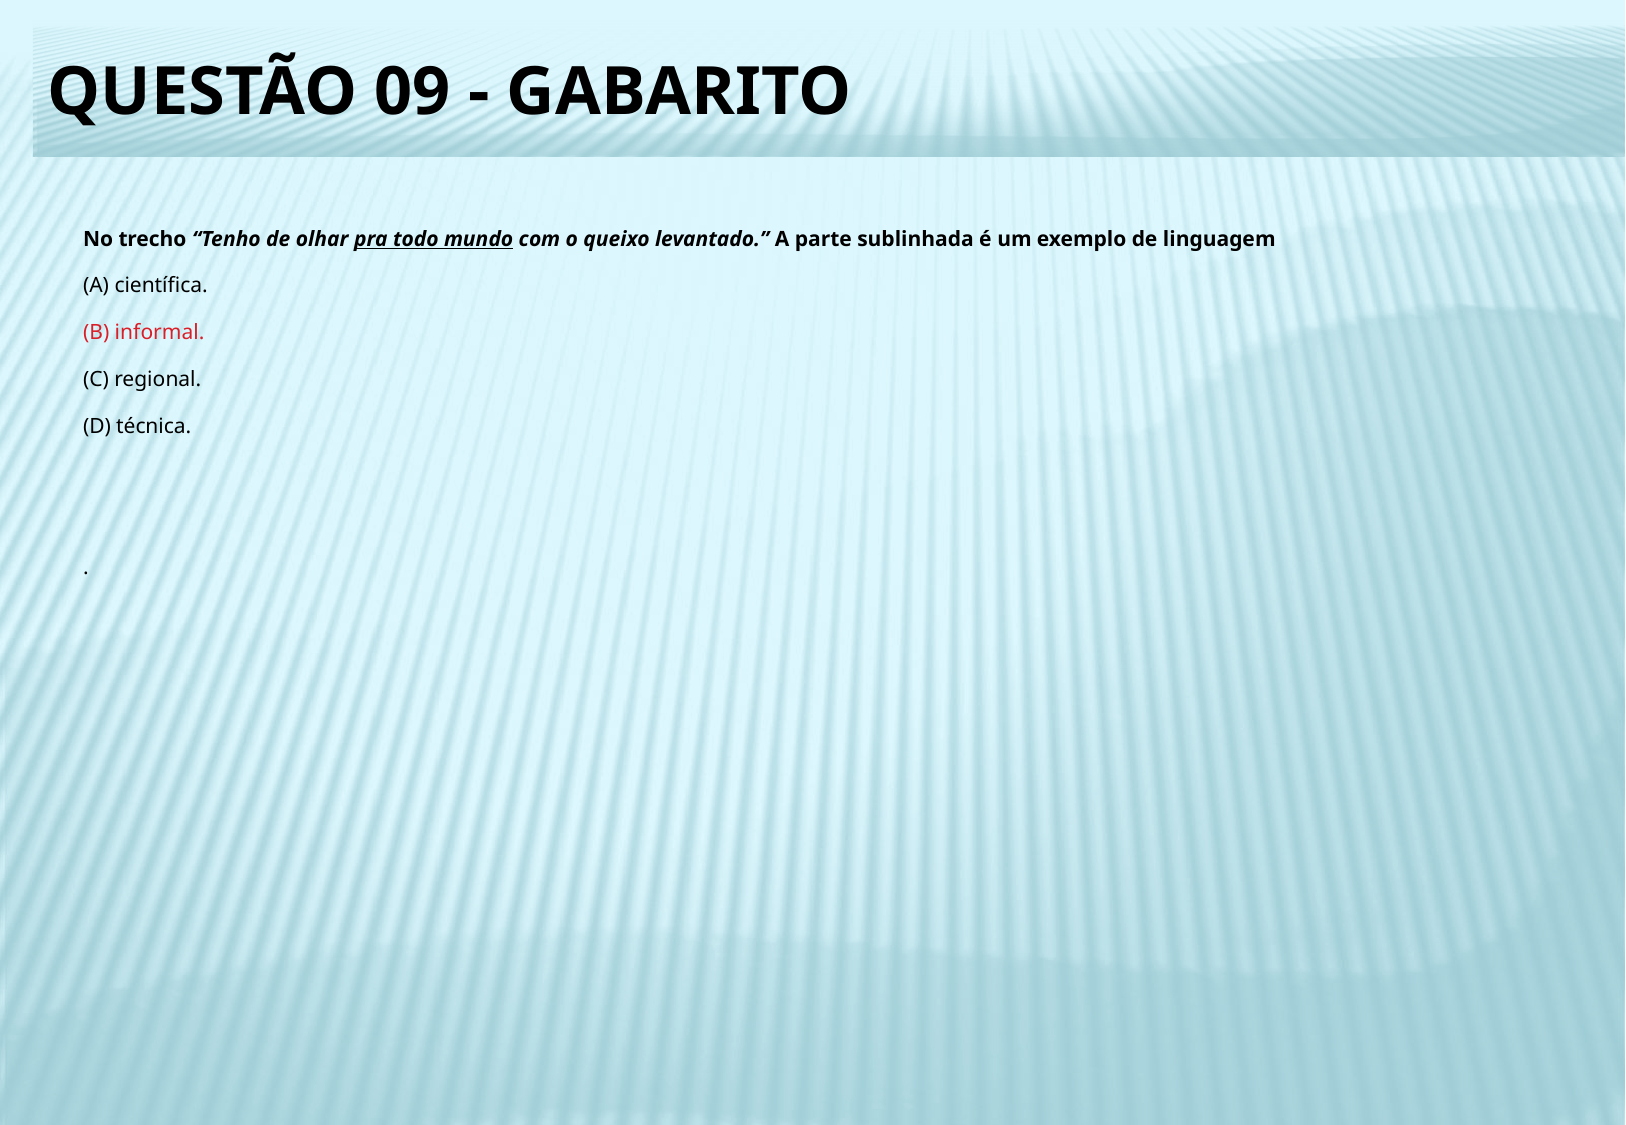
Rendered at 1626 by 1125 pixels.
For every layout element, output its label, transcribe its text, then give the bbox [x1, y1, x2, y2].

list No trecho “Tenho de olhar pra todo mundo com o queixo levantado.” A parte sublinhada é um exemplo de linguagem (A) científica. (B) informal. (C) regional. (D) técnica. . [68, 184, 1604, 1047]
title Questão 09 - gabarito [32, 19, 1625, 157]
